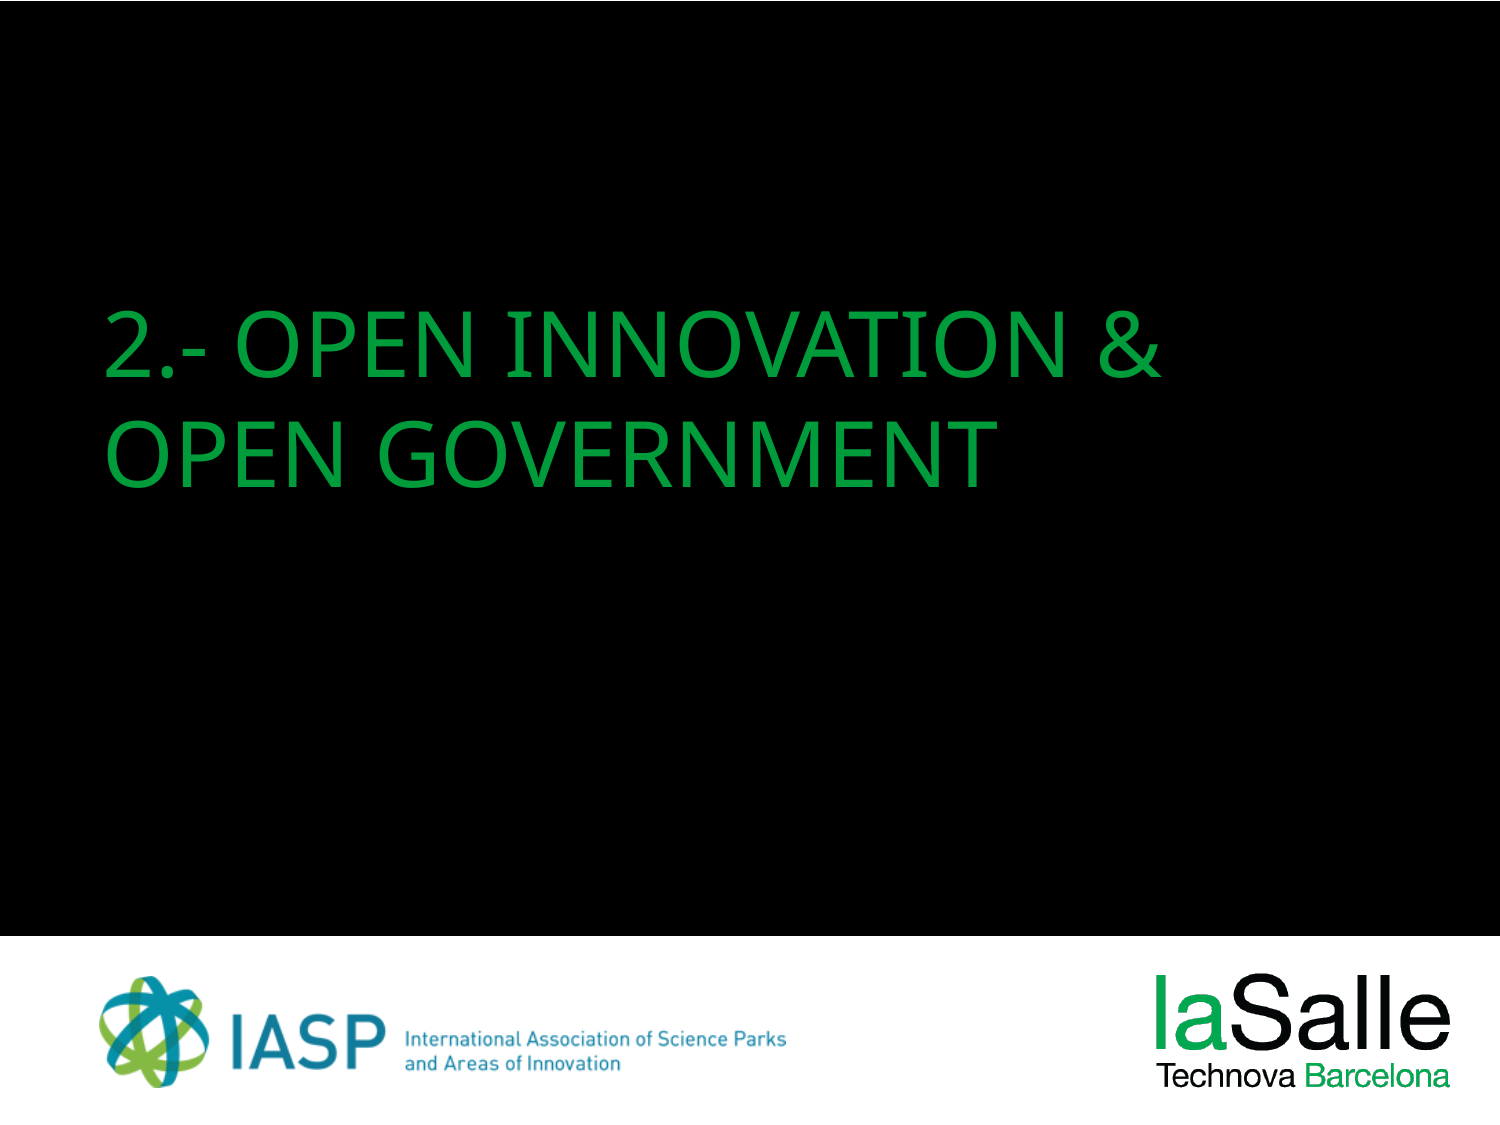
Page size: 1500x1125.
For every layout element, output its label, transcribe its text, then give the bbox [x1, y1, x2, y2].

text_box [0, 1, 1500, 936]
text_box 2.- OPEN INNOVATION & OPEN GOVERNMENT [87, 278, 1500, 513]
picture [1154, 971, 1453, 1089]
picture [99, 976, 786, 1089]
